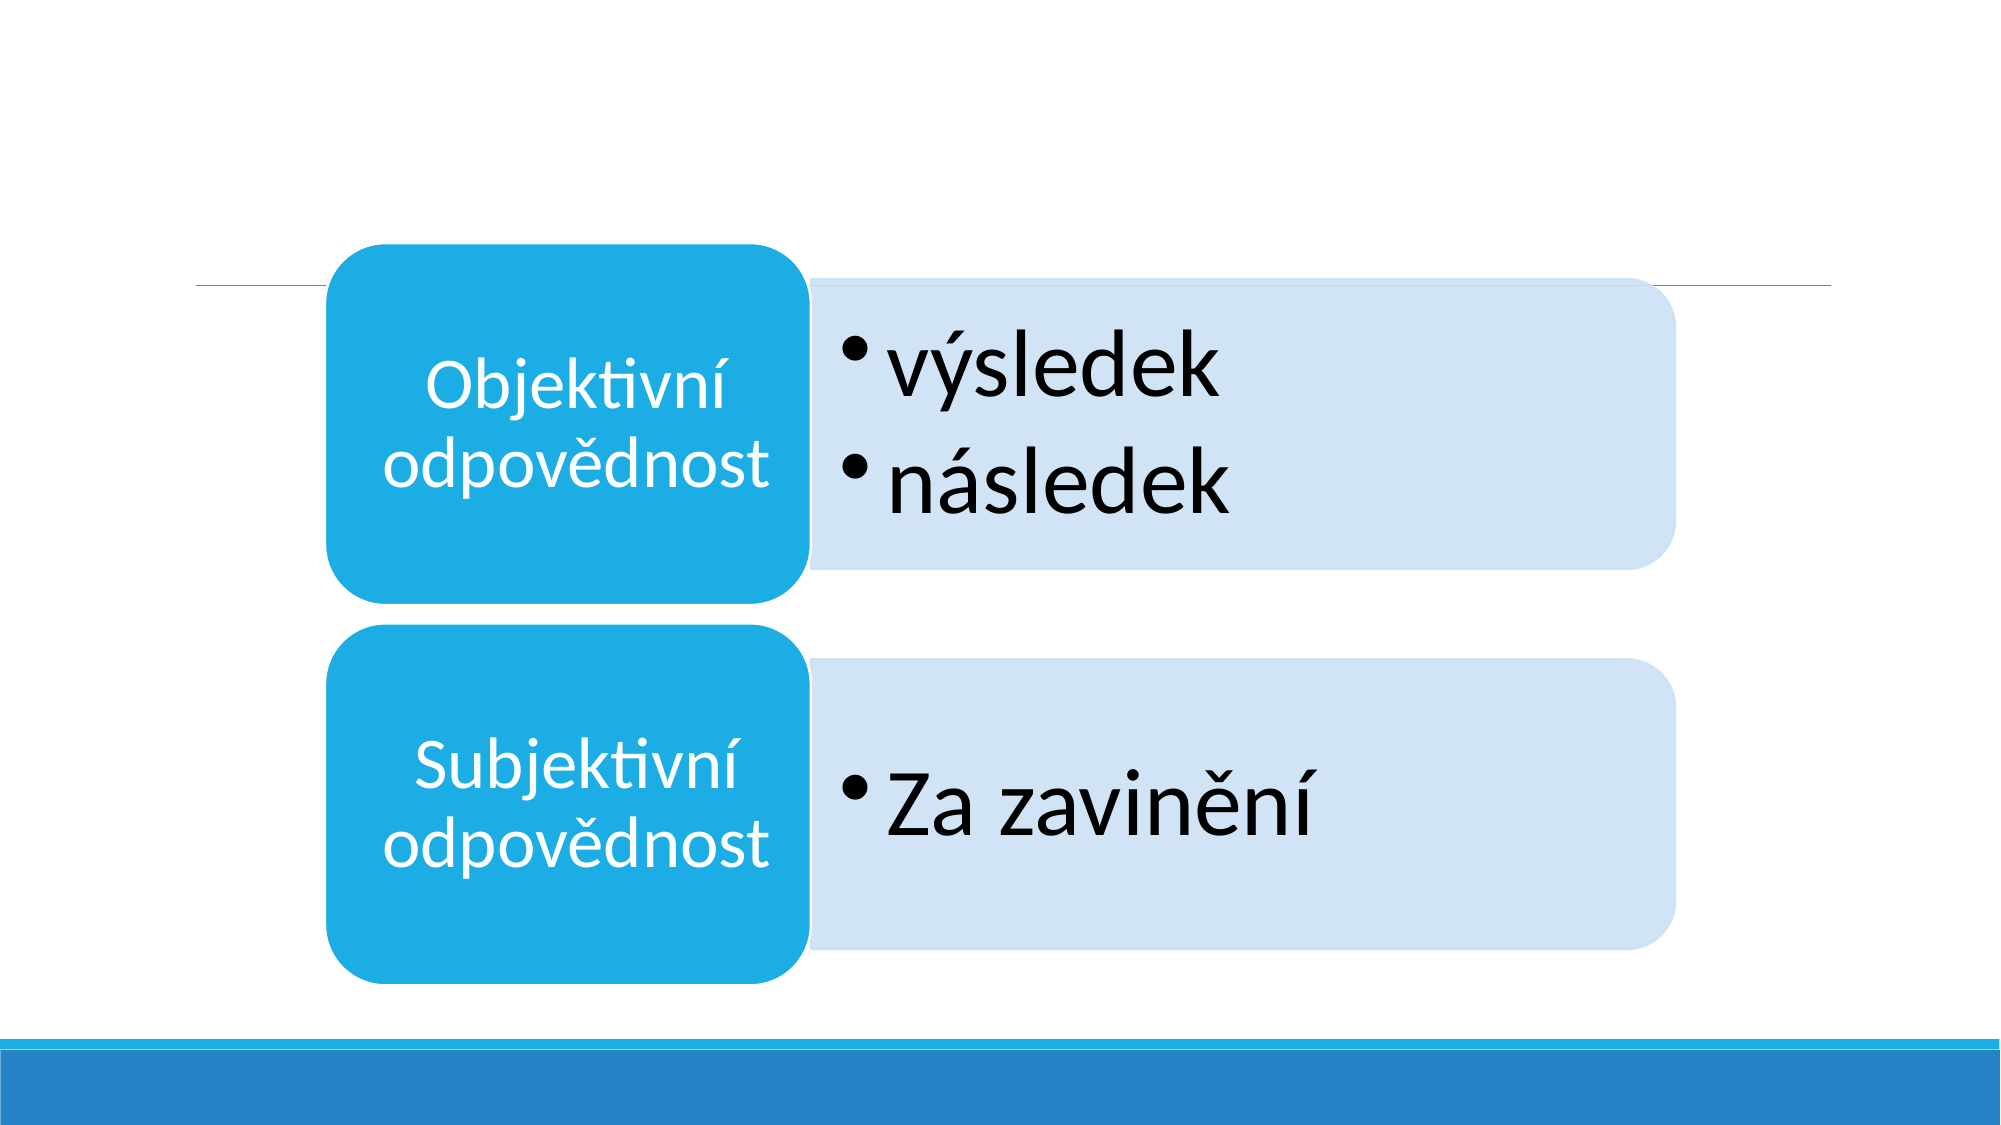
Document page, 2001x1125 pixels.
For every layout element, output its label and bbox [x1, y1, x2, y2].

list [324, 242, 1676, 986]
